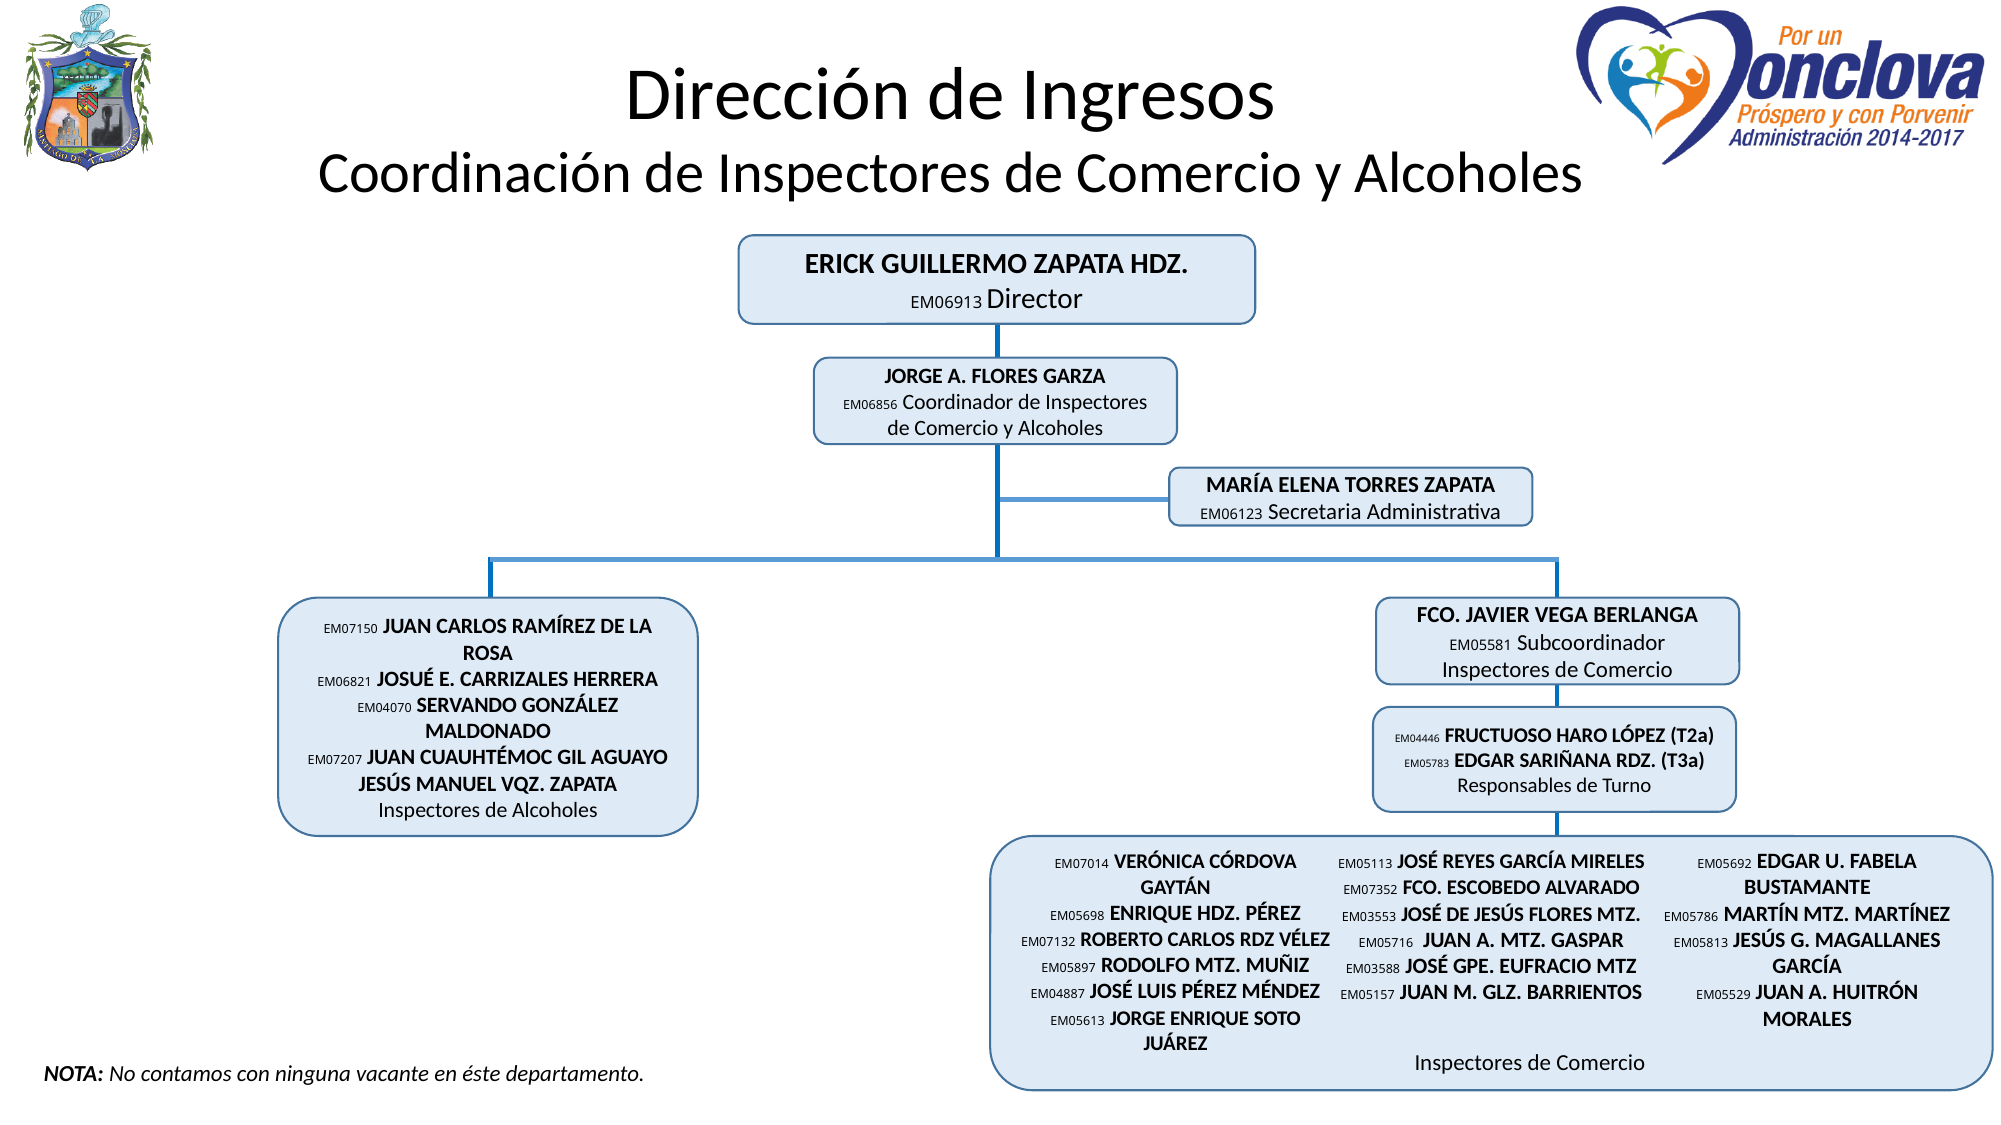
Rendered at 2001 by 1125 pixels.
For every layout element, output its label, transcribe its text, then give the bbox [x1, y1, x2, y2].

picture [24, 4, 153, 172]
text_box NOTA: No contamos con ninguna vacante en éste departamento. [29, 1051, 700, 1094]
text_box ERICK GUILLERMO ZAPATA HDZ. EM06913 Director [737, 234, 1257, 325]
text_box EM04446 FRUCTUOSO HARO LÓPEZ (T2a) EM05783 EDGAR SARIÑANA RDZ. (T3a) Responsables de Turno [1558, 705, 1738, 813]
text_box FCO. JAVIER VEGA BERLANGA EM05581 Subcoordinador Inspectores de Comercio [1558, 596, 1741, 686]
text_box Dirección de Ingresos Coordinación de Inspectores de Comercio y Alcoholes [291, 56, 1610, 193]
text_box EM07014 VERÓNICA CÓRDOVA GAYTÁN EM05698 ENRIQUE HDZ. PÉREZ EM07132 ROBERTO CARLOS RDZ VÉLEZ EM05897 RODOLFO MTZ. MUÑIZ EM04887 JOSÉ LUIS PÉREZ MÉNDEZ EM05613 JORGE ENRIQUE SOTO JUÁREZ EM05113 JOSÉ REYES GARCÍA MIRELES EM07352 FCO. ESCOBEDO ALVARADO EM03553 JOSÉ DE JESÚS FLORES MTZ. EM05716 JUAN A. MTZ. GASPAR EM03588 JOSÉ GPE. EUFRACIO MTZ EM05157 JUAN M. GLZ. BARRIENTOS EM05692 EDGAR U. FABELA BUSTAMANTE EM05786 MARTÍN MTZ. MARTÍNEZ EM05813 JESÚS G. MAGALLANES GARCÍA EM05529 JUAN A. HUITRÓN MORALES [989, 834, 1994, 1092]
picture [1576, 6, 2000, 165]
text_box FCO. JAVIER VEGA BERLANGA EM05581 Subcoordinador Inspectores de Comercio [1375, 596, 1557, 686]
text_box EM04446 FRUCTUOSO HARO LÓPEZ (T2a) EM05783 EDGAR SARIÑANA RDZ. (T3a) Responsables de Turno [1371, 705, 1557, 813]
text_box EM07150 JUAN CARLOS RAMÍREZ DE LA ROSA EM06821 JOSUÉ E. CARRIZALES HERRERA EM04070 SERVANDO GONZÁLEZ MALDONADO EM07207 JUAN CUAUHTÉMOC GIL AGUAYO JESÚS MANUEL VQZ. ZAPATA Inspectores de Alcoholes [277, 596, 699, 838]
text_box JORGE A. FLORES GARZA EM06856 Coordinador de Inspectores de Comercio y Alcoholes [812, 356, 997, 446]
text_box Inspectores de Comercio [1392, 1040, 1668, 1083]
text_box MARÍA ELENA TORRES ZAPATA EM06123 Secretaria Administrativa [1168, 466, 1534, 527]
text_box JORGE A. FLORES GARZA EM06856 Coordinador de Inspectores de Comercio y Alcoholes [998, 356, 1179, 446]
